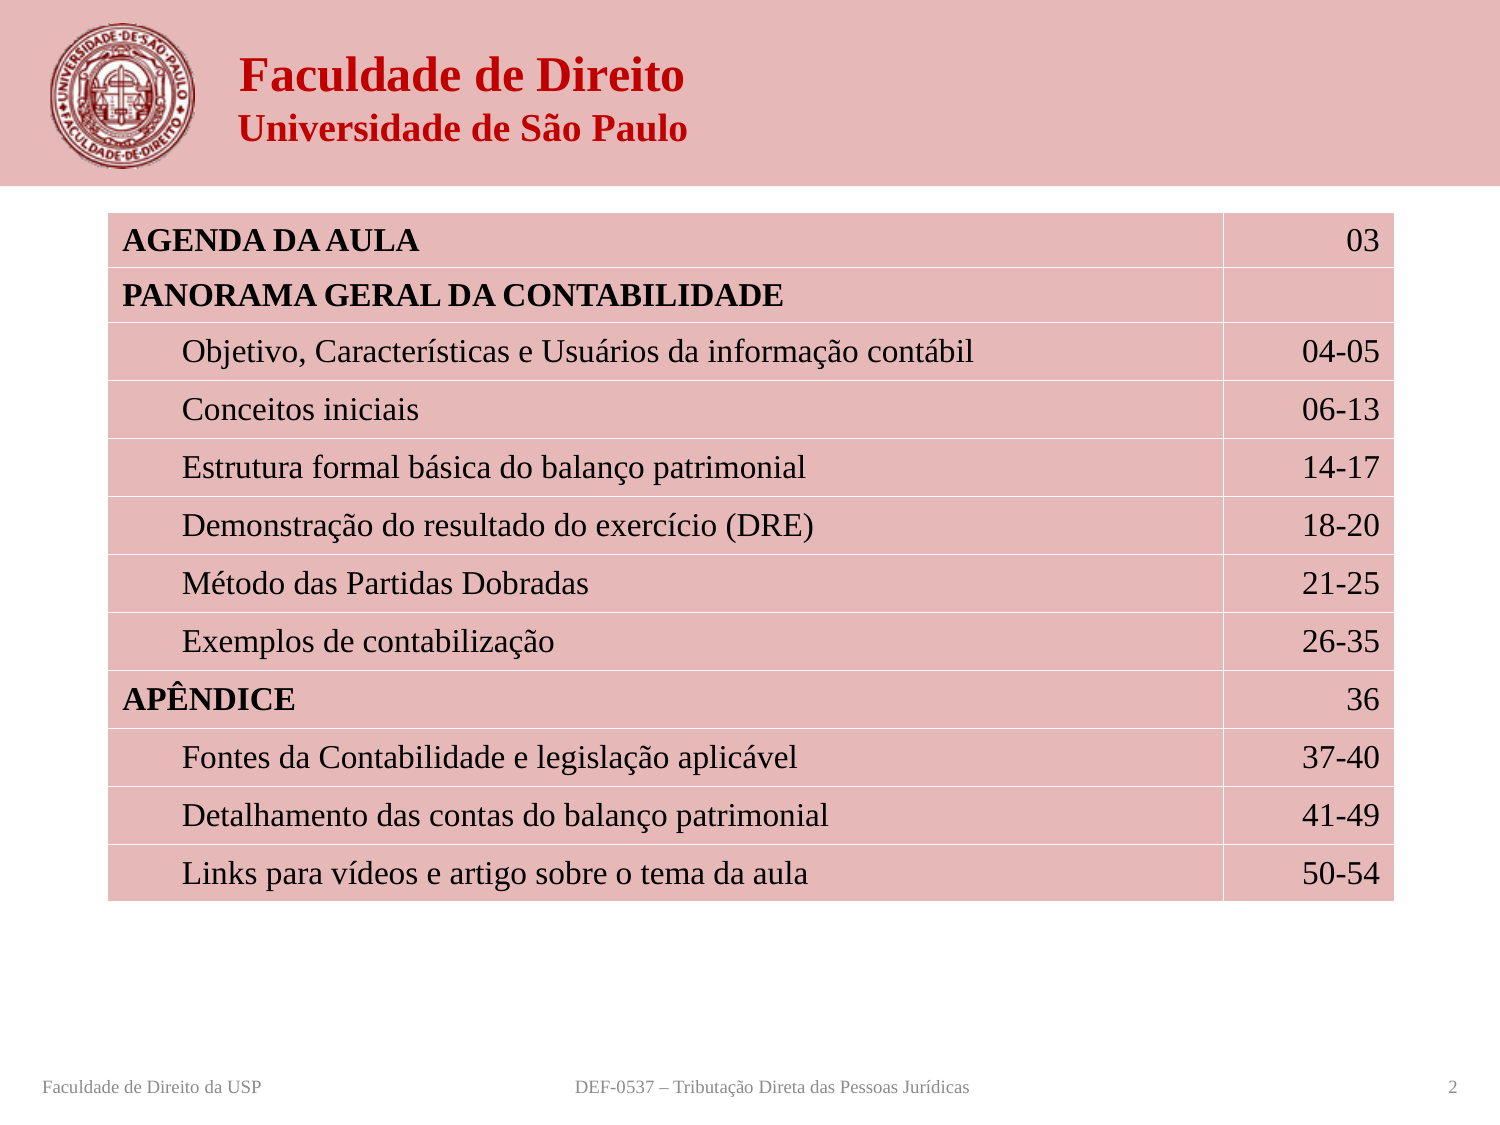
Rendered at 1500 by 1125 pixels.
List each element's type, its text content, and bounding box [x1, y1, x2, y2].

table_cell 36 [1224, 671, 1394, 728]
text_box Faculdade de Direito da USP [27, 1055, 365, 1116]
table_cell [1224, 268, 1394, 322]
table_cell 14-17 [1224, 439, 1394, 496]
text_box 2 [1135, 1055, 1473, 1116]
table_cell 37-40 [1224, 729, 1394, 786]
text_box DEF-0537 – Tributação Direta das Pessoas Jurídicas [471, 1055, 1073, 1116]
table_cell 18-20 [1224, 497, 1394, 554]
table_cell APÊNDICE [108, 671, 1223, 728]
table_cell Links para vídeos e artigo sobre o tema da aula [108, 845, 1223, 901]
table_header AGENDA DA AULA [108, 213, 1223, 267]
table_header 03 [1224, 213, 1394, 267]
table_cell 06-13 [1224, 381, 1394, 438]
table_cell 21-25 [1224, 555, 1394, 612]
table_cell Panorama geral da contabilidade [108, 268, 1223, 322]
table_cell 50-54 [1224, 845, 1394, 901]
table_cell Detalhamento das contas do balanço patrimonial [108, 787, 1223, 844]
table_cell Fontes da Contabilidade e legislação aplicável [108, 729, 1223, 786]
table_cell 26-35 [1224, 613, 1394, 670]
table_cell Objetivo, Características e Usuários da informação contábil [108, 323, 1223, 380]
table_cell 41-49 [1224, 787, 1394, 844]
table_cell Método das Partidas Dobradas [108, 555, 1223, 612]
table_cell Demonstração do resultado do exercício (DRE) [108, 497, 1223, 554]
table_cell Exemplos de contabilização [108, 613, 1223, 670]
table_cell Estrutura formal básica do balanço patrimonial [108, 439, 1223, 496]
table_cell 04-05 [1224, 323, 1394, 380]
table_cell Conceitos iniciais [108, 381, 1223, 438]
picture [49, 23, 195, 169]
